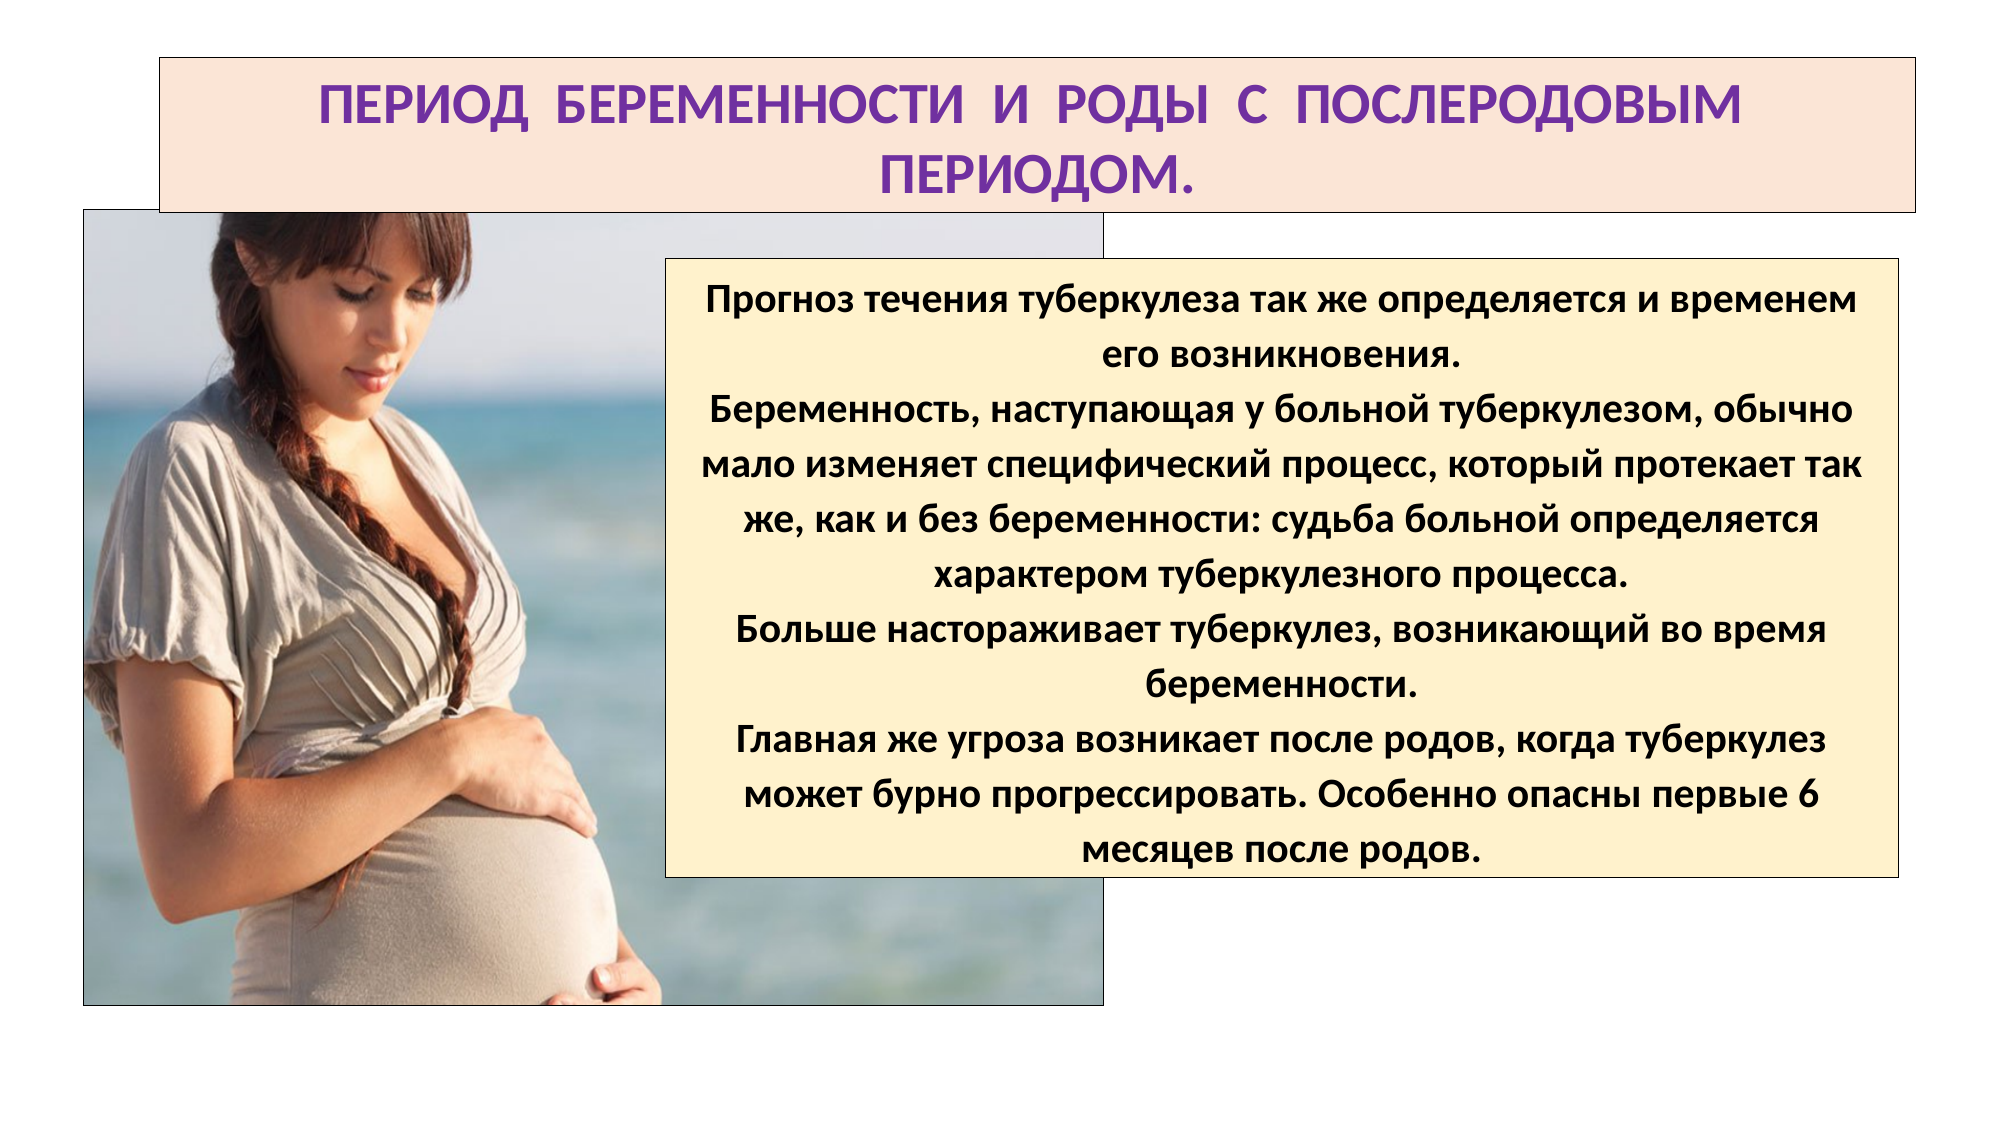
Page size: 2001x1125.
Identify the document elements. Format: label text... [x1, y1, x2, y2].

text_box ПЕРИОД БЕРЕМЕННОСТИ И РОДЫ С ПОСЛЕРОДОВЫМ ПЕРИОДОМ. [159, 57, 1916, 213]
text_box Прогноз течения туберкулеза так же определяется и временем его возникновения. Беременность, наступающая у больной туберкулезом, обычно мало изменяет специфический процесс, который протекает так же, как и без беременности: судьба больной определяется характером туберкулезного процесса. Больше настораживает туберкулез, возникающий во время беременности. Главная же угроза возникает после родов, когда туберкулез может бурно прогрессировать. Особенно опасны первые 6 месяцев после родов. [1104, 258, 1899, 878]
picture [83, 209, 1104, 1006]
